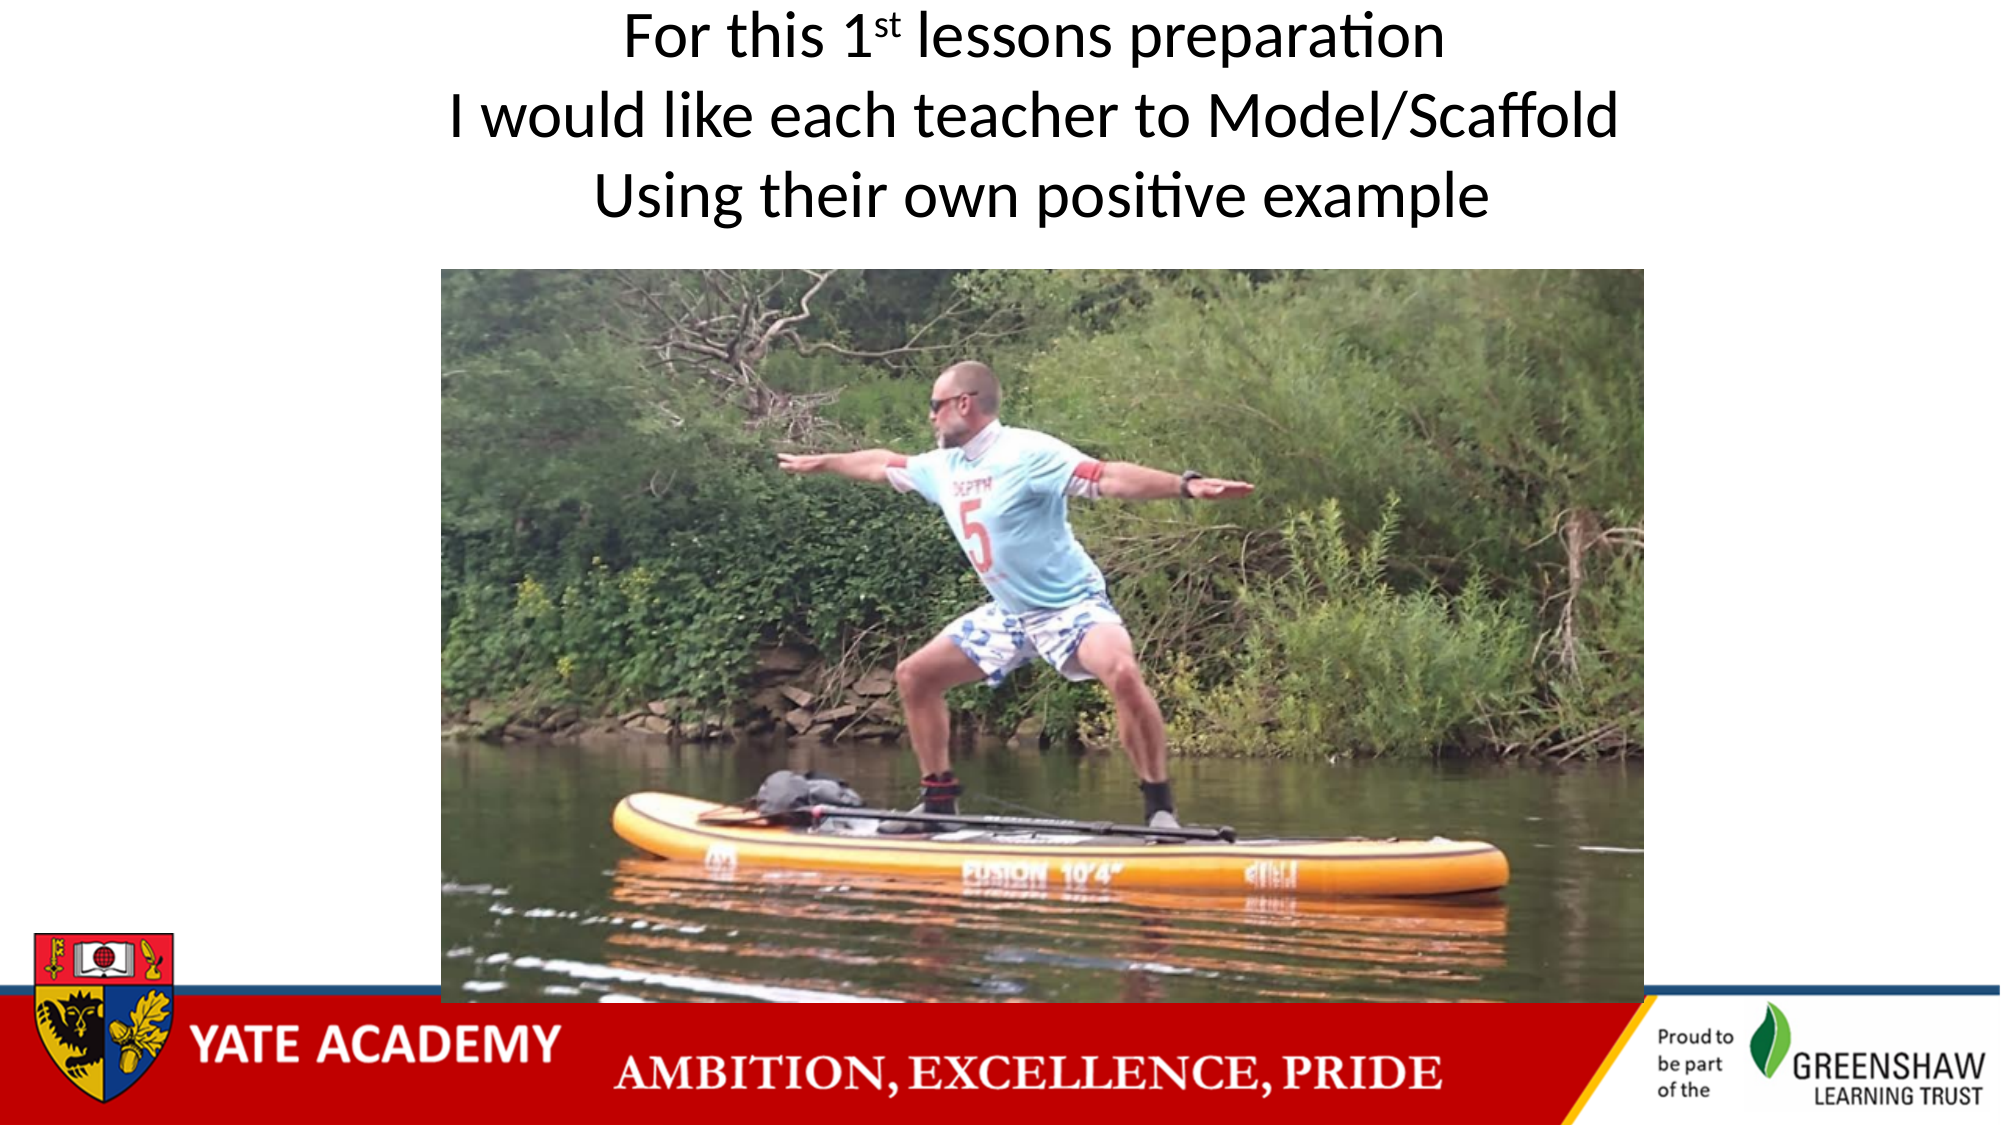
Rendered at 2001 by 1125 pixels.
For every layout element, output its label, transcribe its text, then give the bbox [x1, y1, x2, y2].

picture [0, 269, 2001, 1125]
text_box For this 1st lessons preparation I would like each teacher to Model/Scaffold Using their own positive example [64, 0, 2000, 399]
